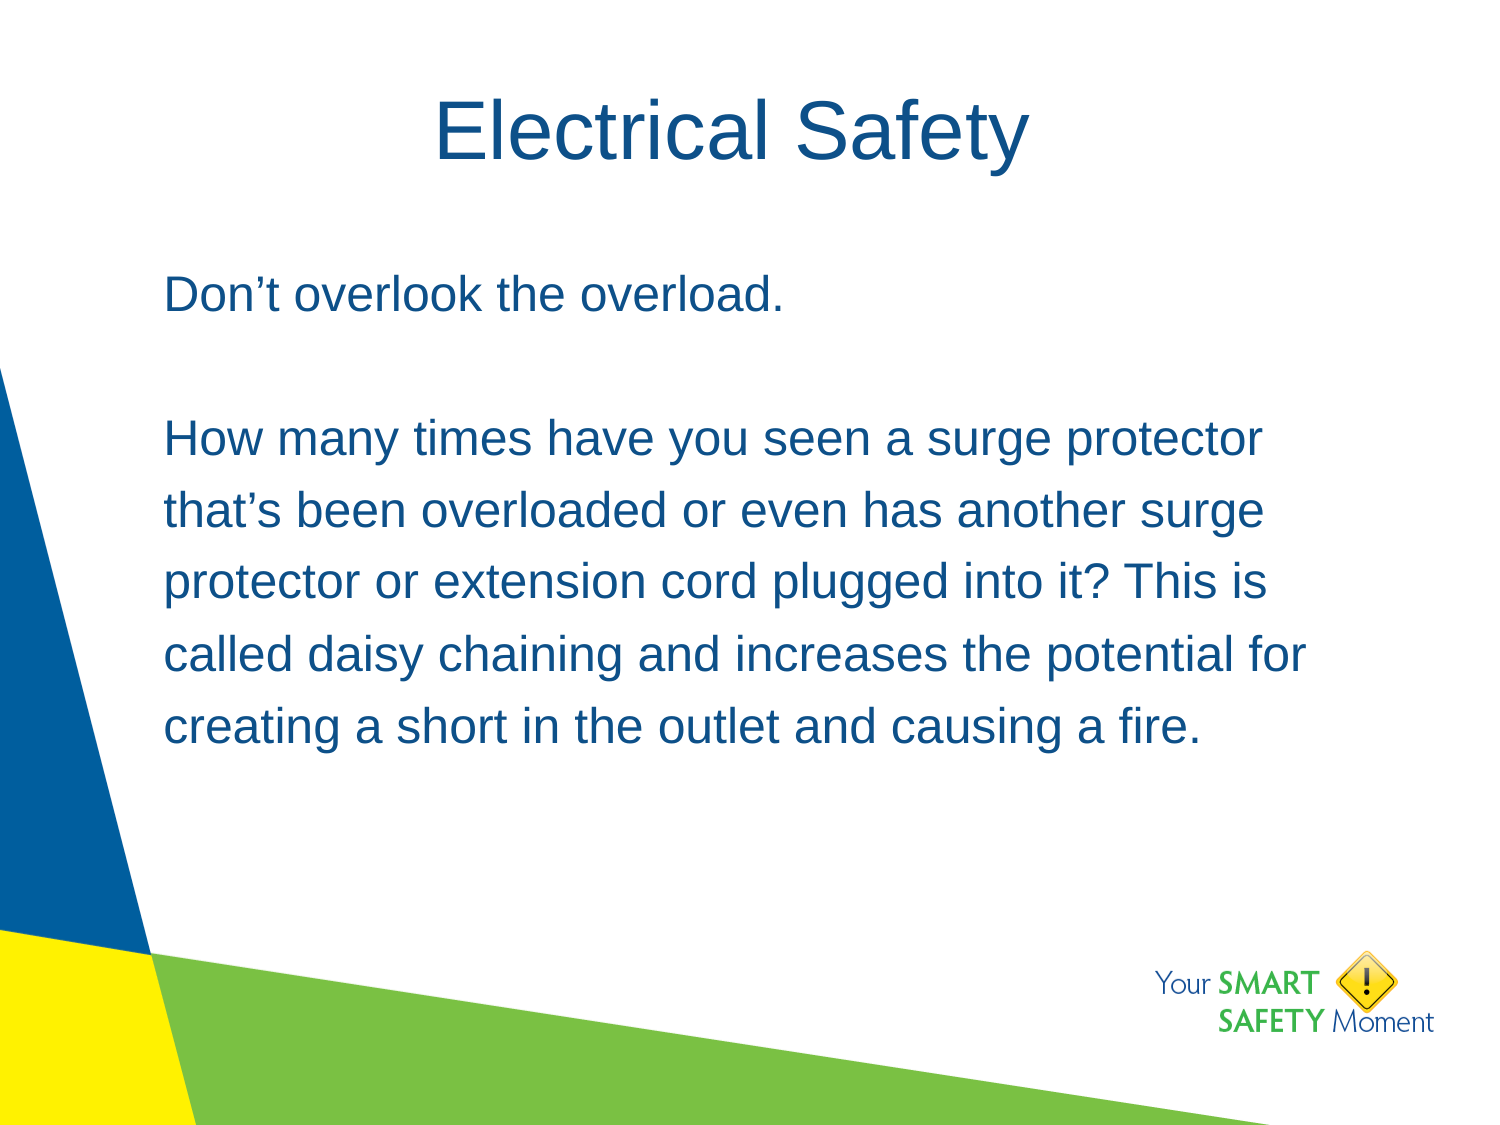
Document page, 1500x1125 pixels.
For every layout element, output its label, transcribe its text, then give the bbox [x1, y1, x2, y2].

list Don’t overlook the overload. How many times have you seen a surge protector that’s been overloaded or even has another surge protector or extension cord plugged into it? This is called daisy chaining and increases the potential for creating a short in the outlet and causing a fire. [148, 241, 1366, 970]
picture [0, 0, 1500, 1125]
title Electrical Safety [18, 69, 1445, 184]
